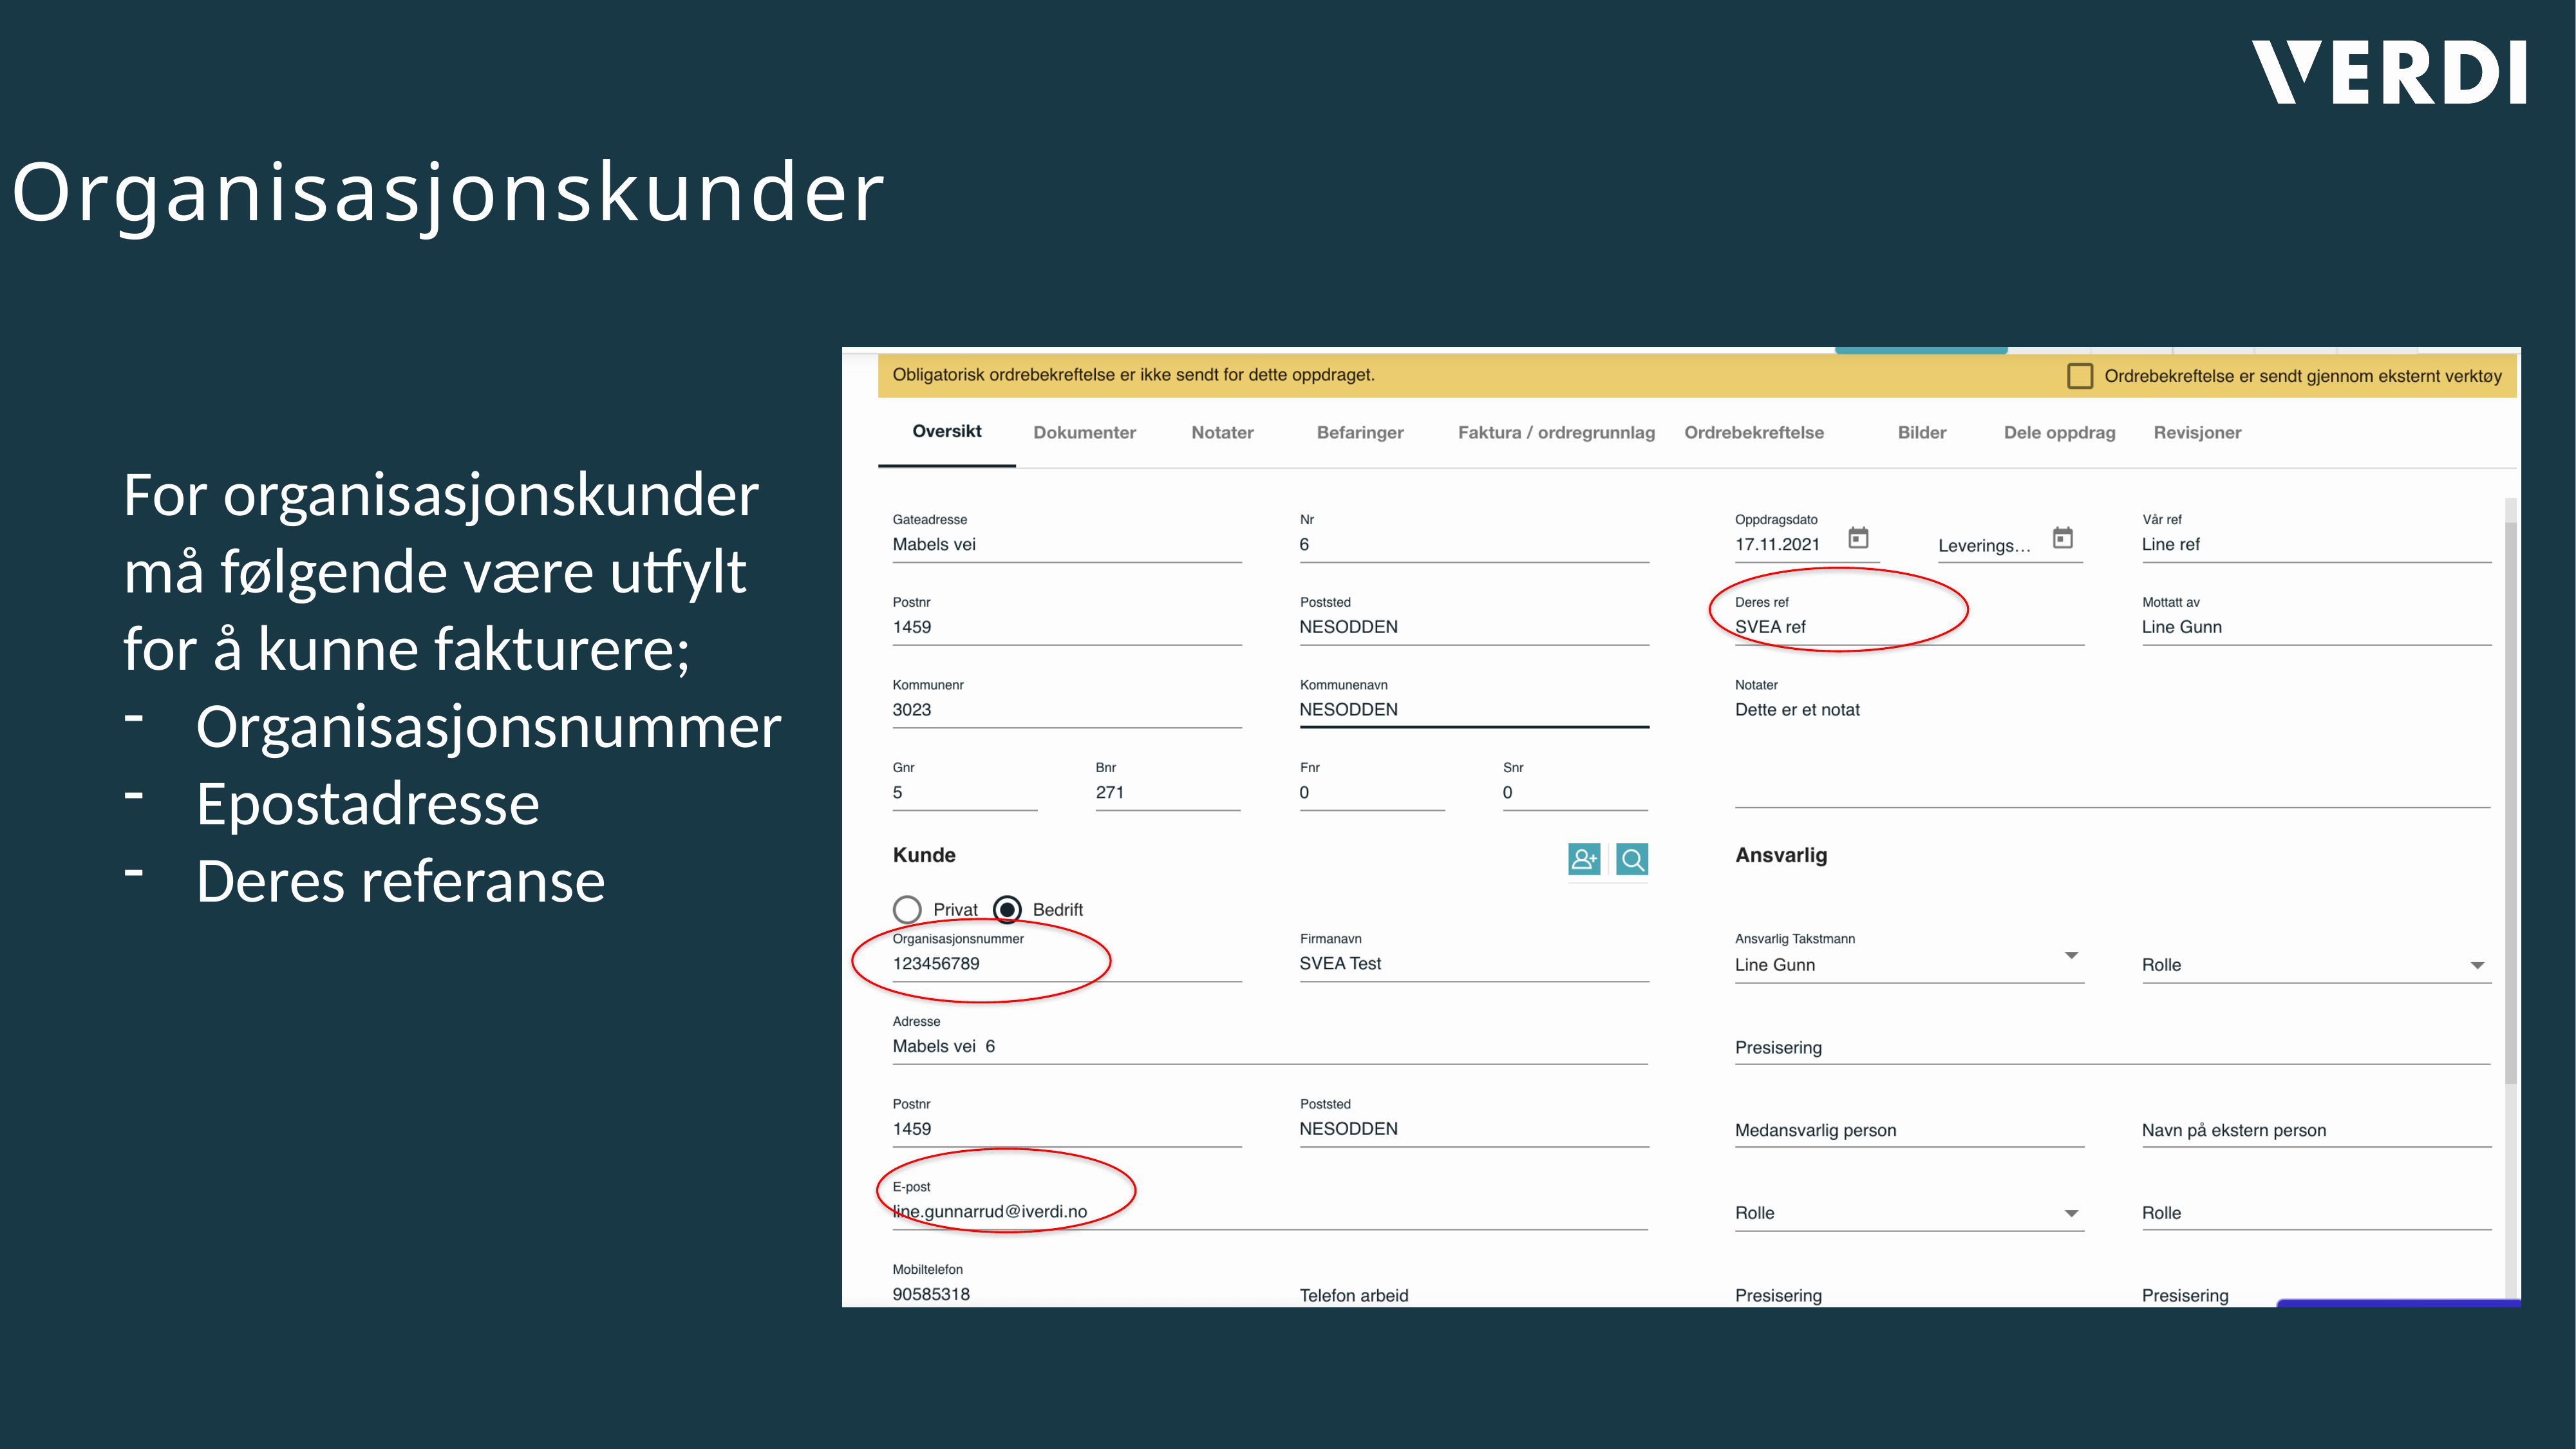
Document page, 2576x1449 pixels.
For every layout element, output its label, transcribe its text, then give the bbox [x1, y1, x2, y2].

title Organisasjonskunder [0, 0, 2348, 242]
picture [842, 346, 2521, 1307]
picture [2348, 15, 2552, 129]
text_box For organisasjonskunder må følgende være utfylt for å kunne fakturere; Organisasjonsnummer Epostadresse Deres referanse [114, 446, 814, 997]
